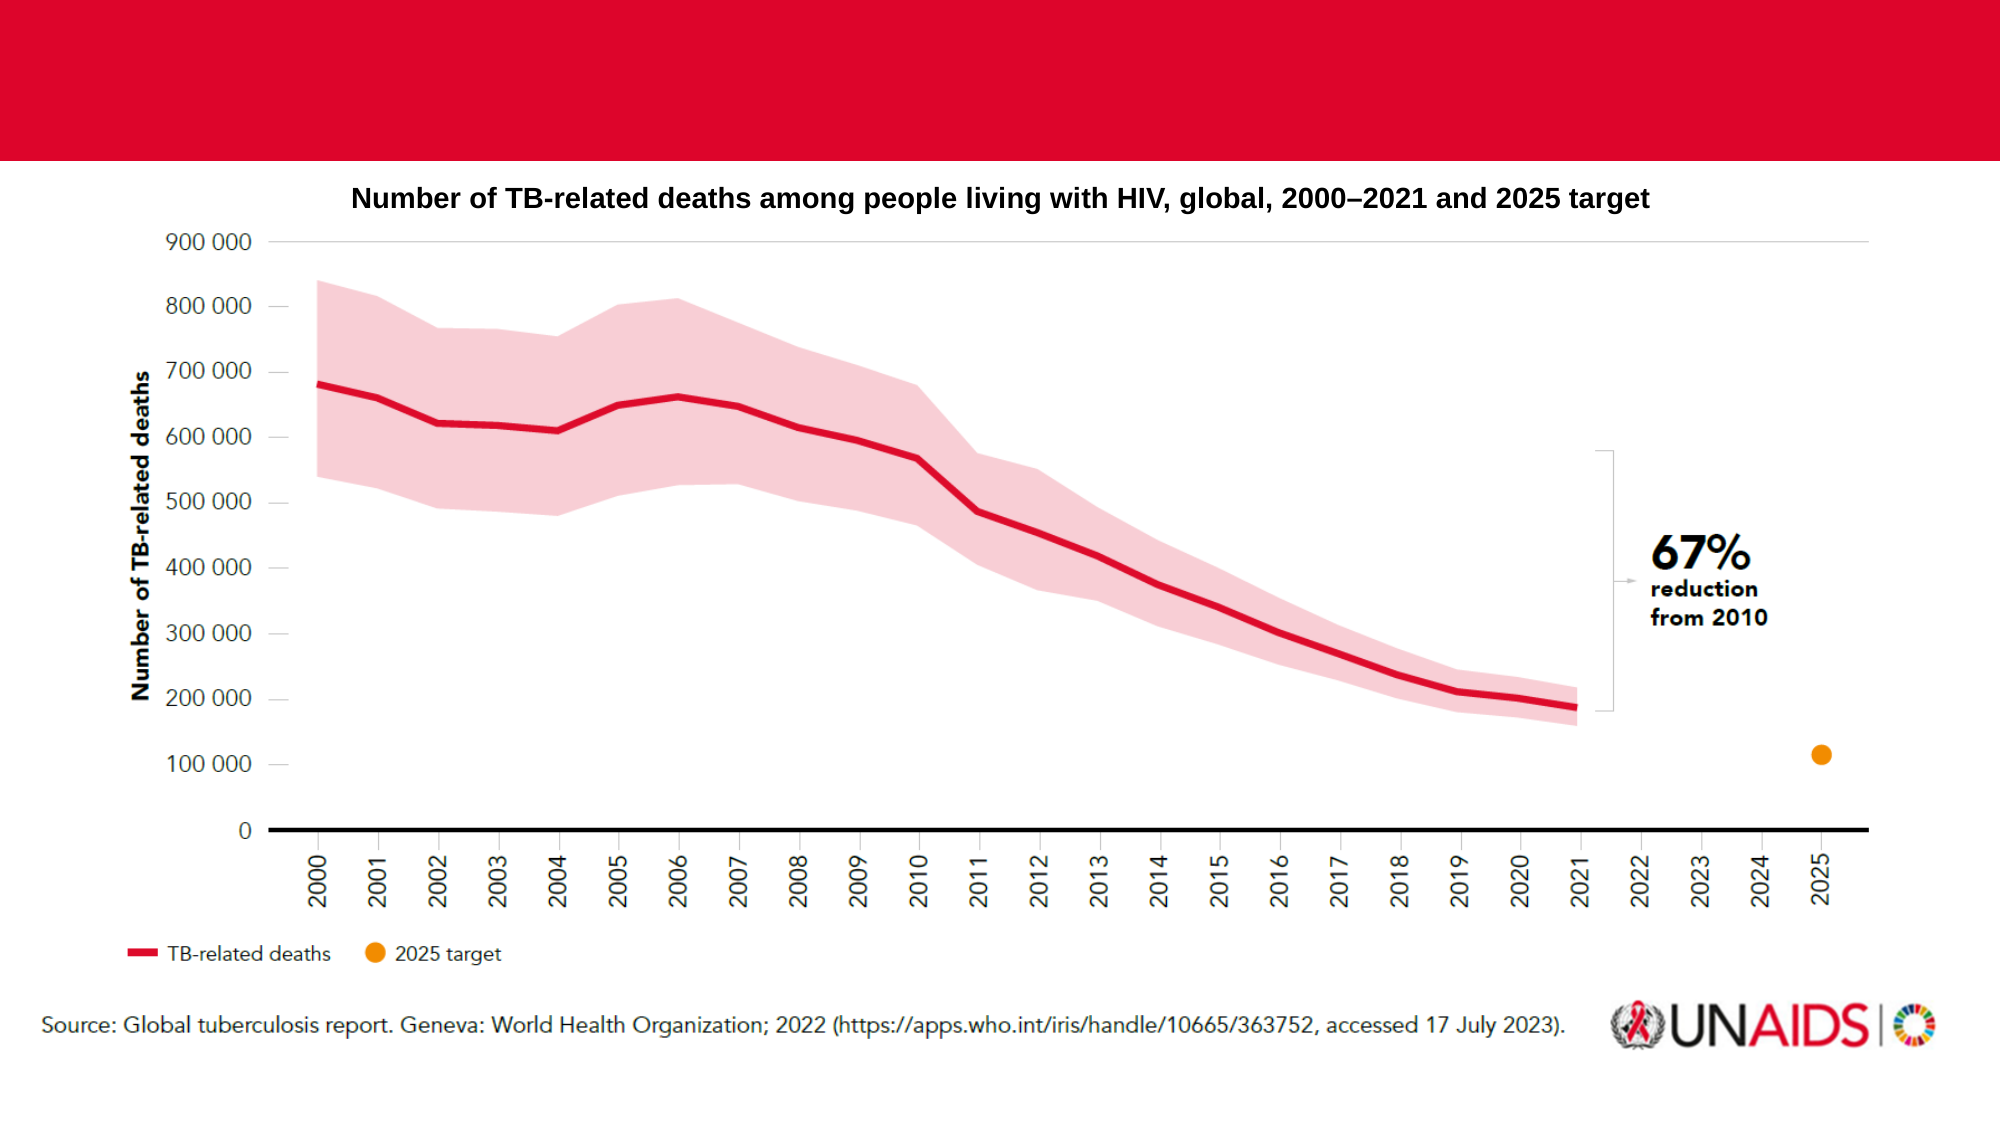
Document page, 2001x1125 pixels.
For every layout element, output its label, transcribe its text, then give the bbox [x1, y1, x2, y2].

list Number of TB-related deaths among people living with HIV, global, 2000–2021 and 2025 target [140, 179, 1863, 220]
text_box [0, 0, 2000, 161]
picture [29, 1004, 1580, 1050]
picture [121, 220, 1950, 1067]
